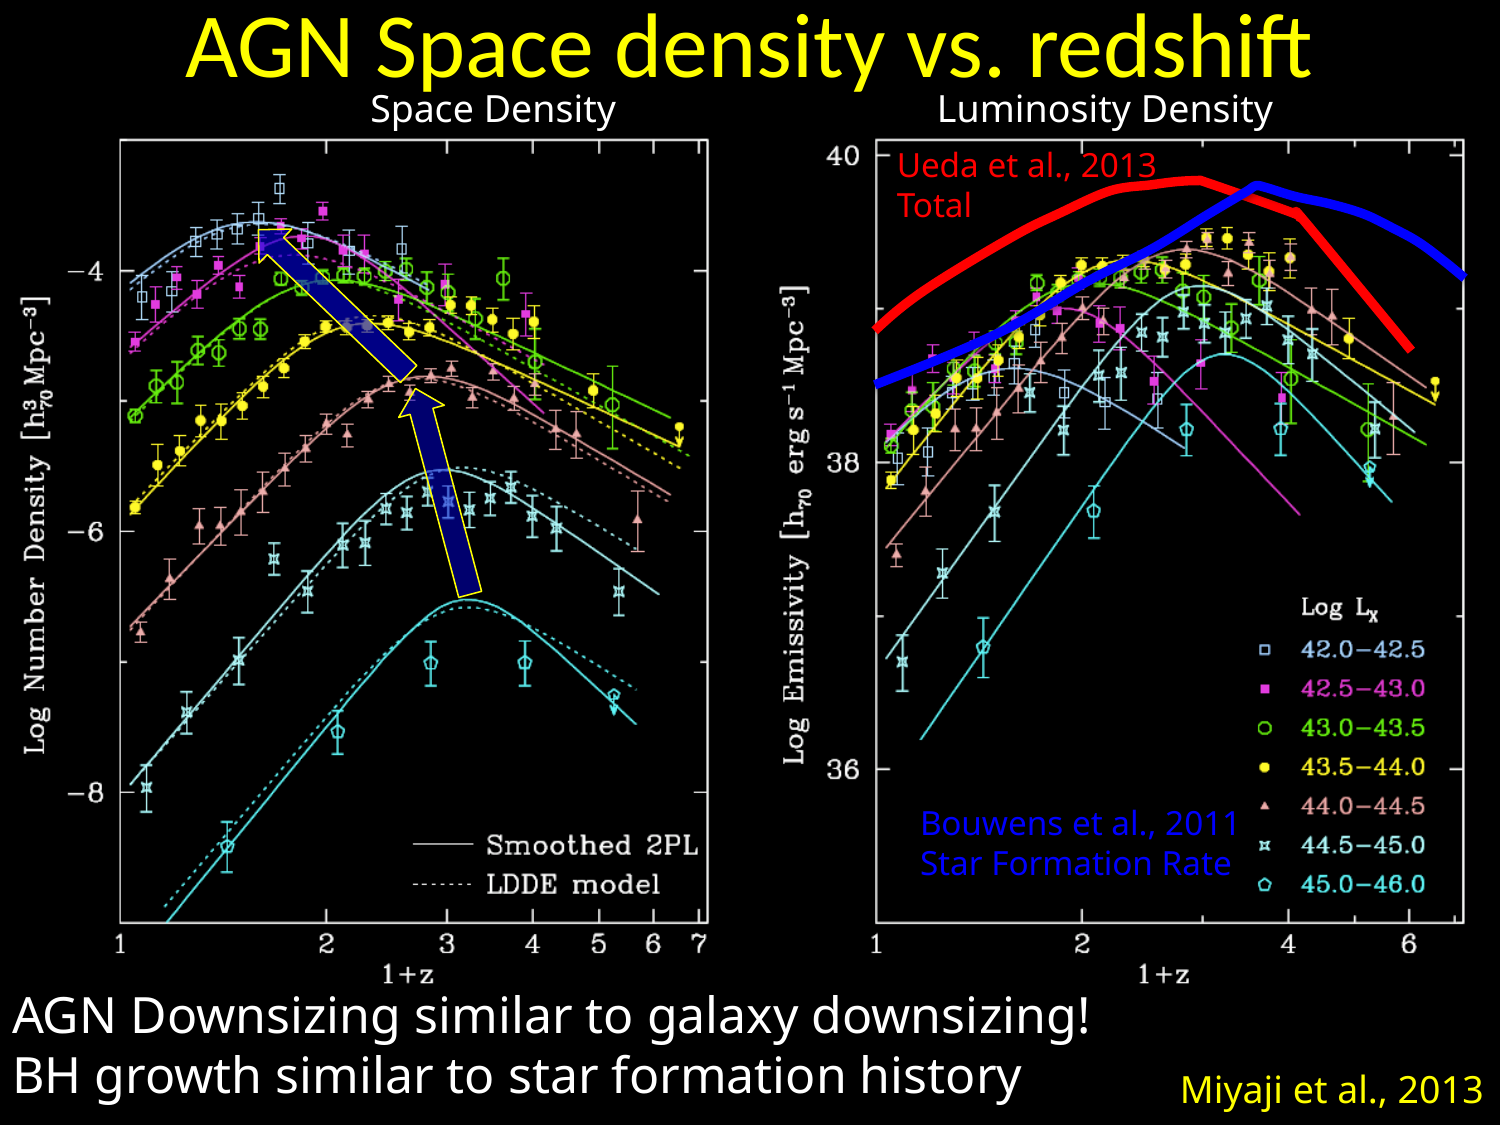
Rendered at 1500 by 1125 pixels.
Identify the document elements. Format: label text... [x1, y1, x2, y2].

text_box Space Density Luminosity Density [355, 78, 1289, 101]
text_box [874, 136, 1412, 184]
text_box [874, 185, 1465, 892]
text_box Miyaji et al., 2013 [1164, 1058, 1499, 1119]
text_box AGN Downsizing similar to galaxy downsizing! BH growth similar to star formation history [0, 1006, 1106, 1111]
title AGN Space density vs. redshift [75, 0, 1425, 101]
picture [0, 101, 1500, 997]
